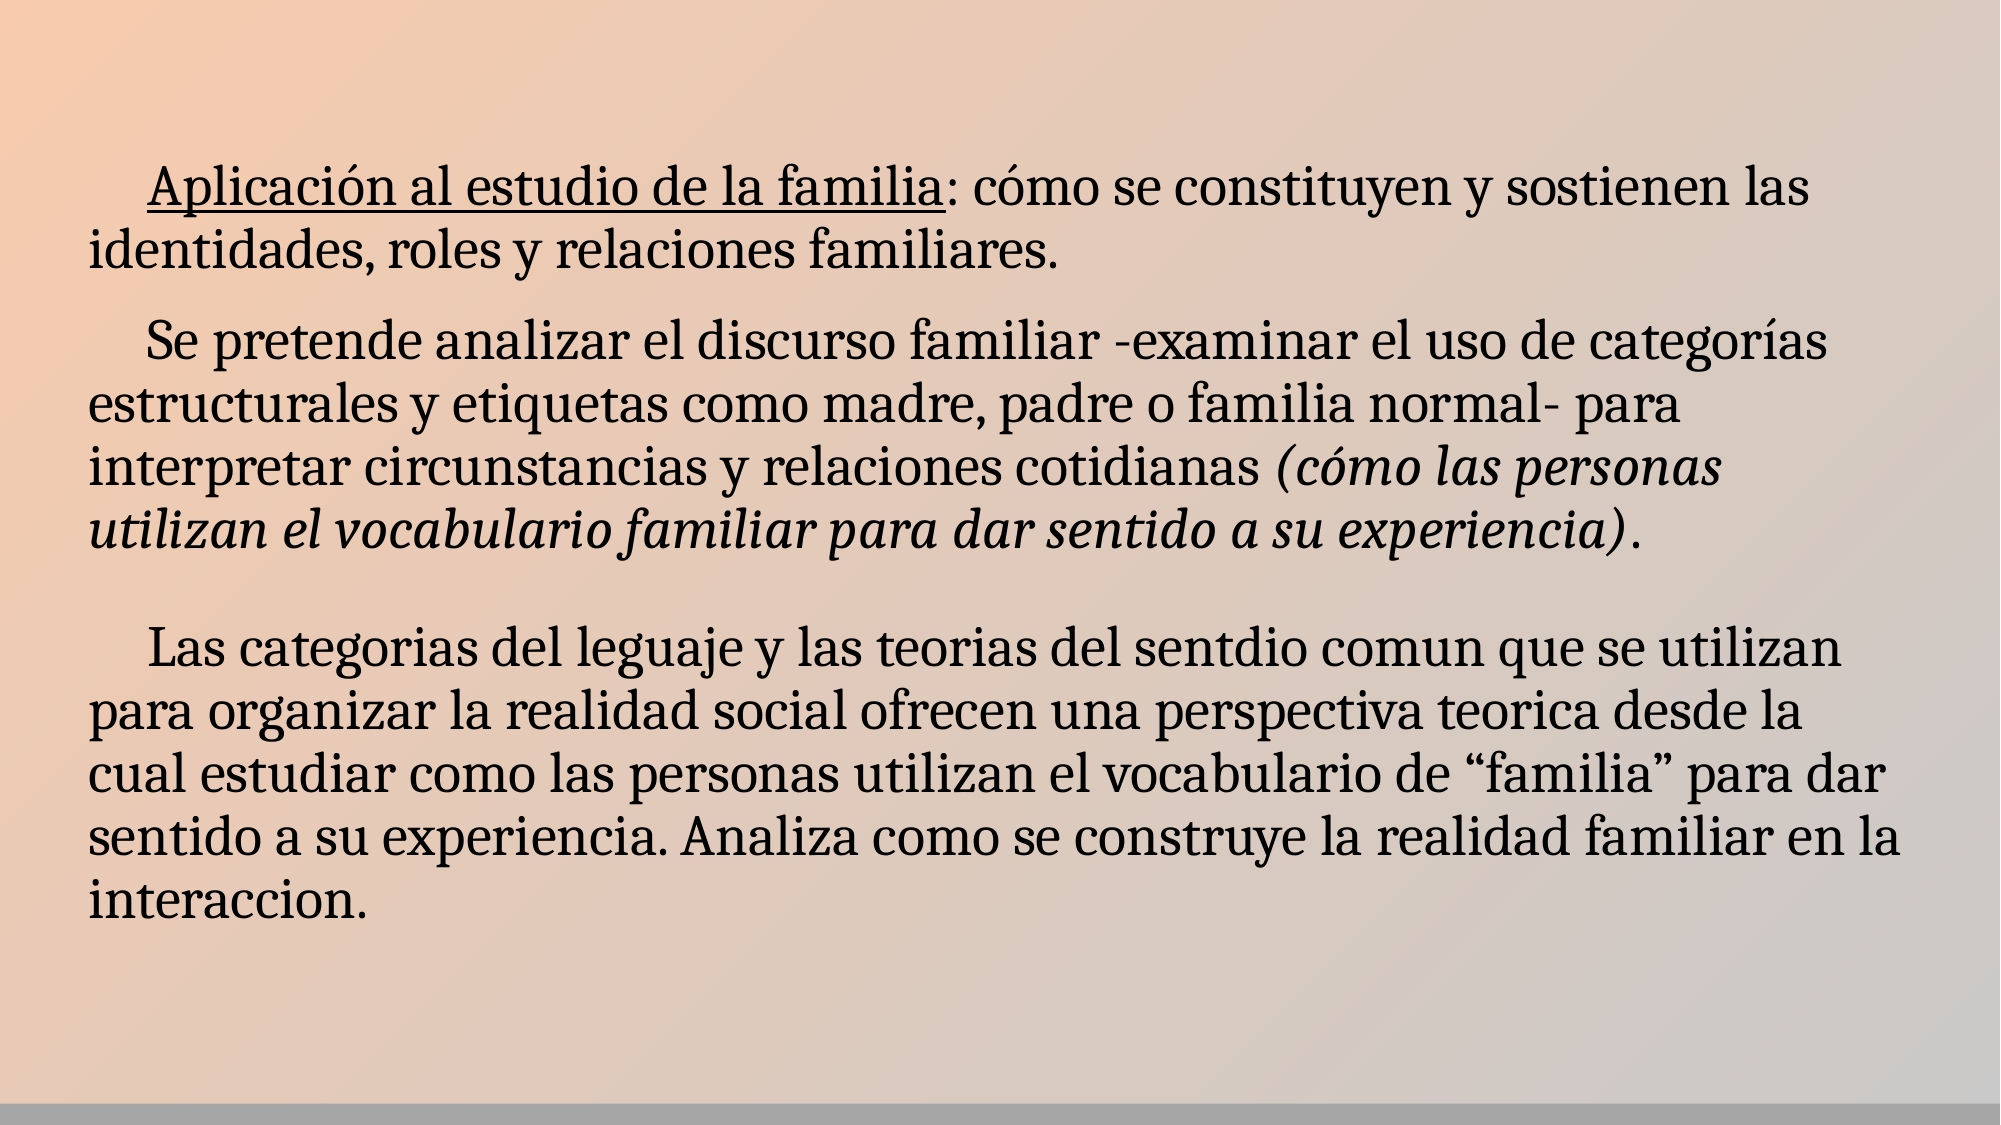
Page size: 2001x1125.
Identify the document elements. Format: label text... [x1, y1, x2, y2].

list Aplicación al estudio de la familia: cómo se constituyen y sostienen las identidades, roles y relaciones familiares. Se pretende analizar el discurso familiar -examinar el uso de categorías estructurales y etiquetas como madre, padre o familia normal- para interpretar circunstancias y relaciones cotidianas (cómo las personas utilizan el vocabulario familiar para dar sentido a su experiencia). Las categorias del leguaje y las teorias del sentdio comun que se utilizan para organizar la realidad social ofrecen una perspectiva teorica desde la cual estudiar como las personas utilizan el vocabulario de “familia” para dar sentido a su experiencia. Analiza como se construye la realidad familiar en la interaccion. [68, 135, 1932, 1000]
